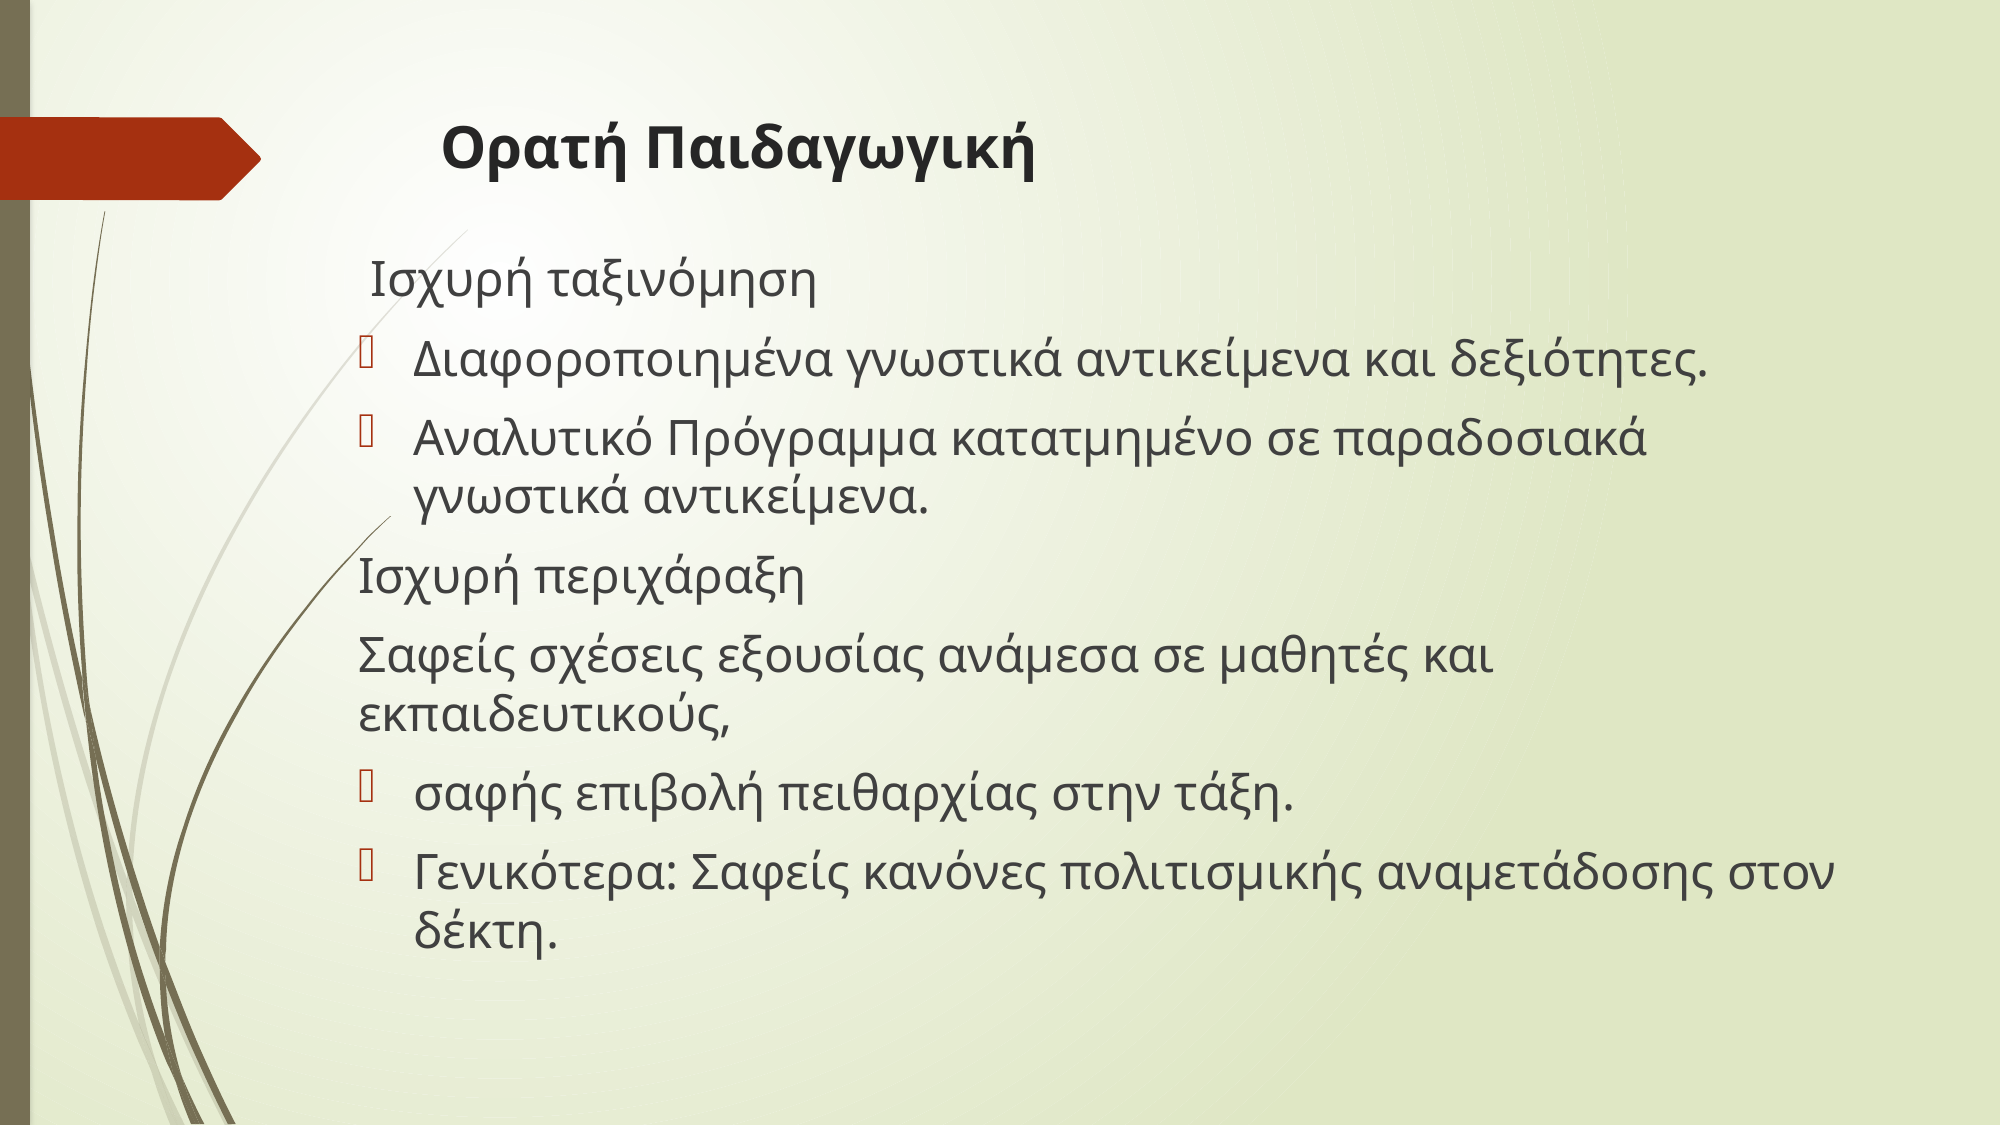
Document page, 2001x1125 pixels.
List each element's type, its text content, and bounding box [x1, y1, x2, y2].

list Ισχυρή ταξινόμηση Διαφοροποιημένα γνωστικά αντικείμενα και δεξιότητες. Αναλυτικό Πρόγραμμα κατατμημένο σε παραδοσιακά γνωστικά αντικείμενα. Ισχυρή περιχάραξη Σαφείς σχέσεις εξουσίας ανάμεσα σε μαθητές και εκπαιδευτικούς, σαφής επιβολή πειθαρχίας στην τάξη. Γενικότερα: Σαφείς κανόνες πολιτισμικής αναμετάδοσης στον δέκτη. [343, 240, 1888, 970]
title Ορατή Παιδαγωγική [425, 102, 1888, 240]
